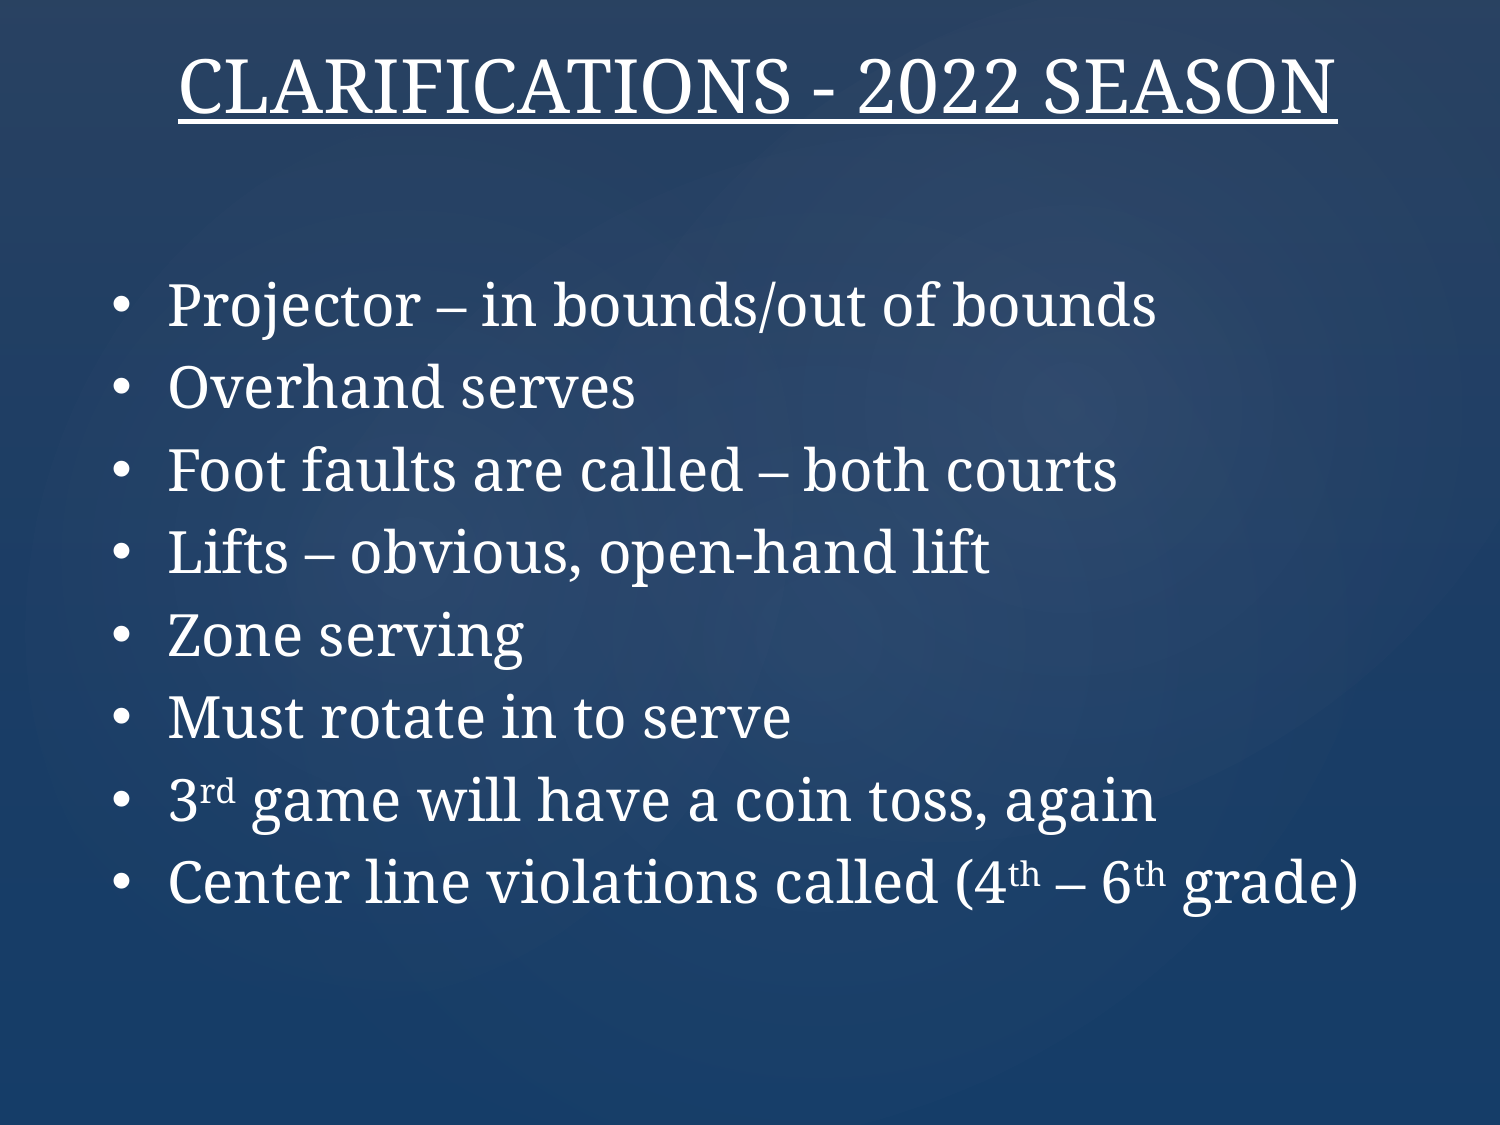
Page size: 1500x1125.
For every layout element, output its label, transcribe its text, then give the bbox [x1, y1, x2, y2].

text_box CLARIFICATIONS - 2022 SEASON Projector – in bounds/out of bounds Overhand serves Foot faults are called – both courts Lifts – obvious, open-hand lift Zone serving Must rotate in to serve 3rd game will have a coin toss, again Center line violations called (4th – 6th grade) [96, 30, 1420, 1125]
